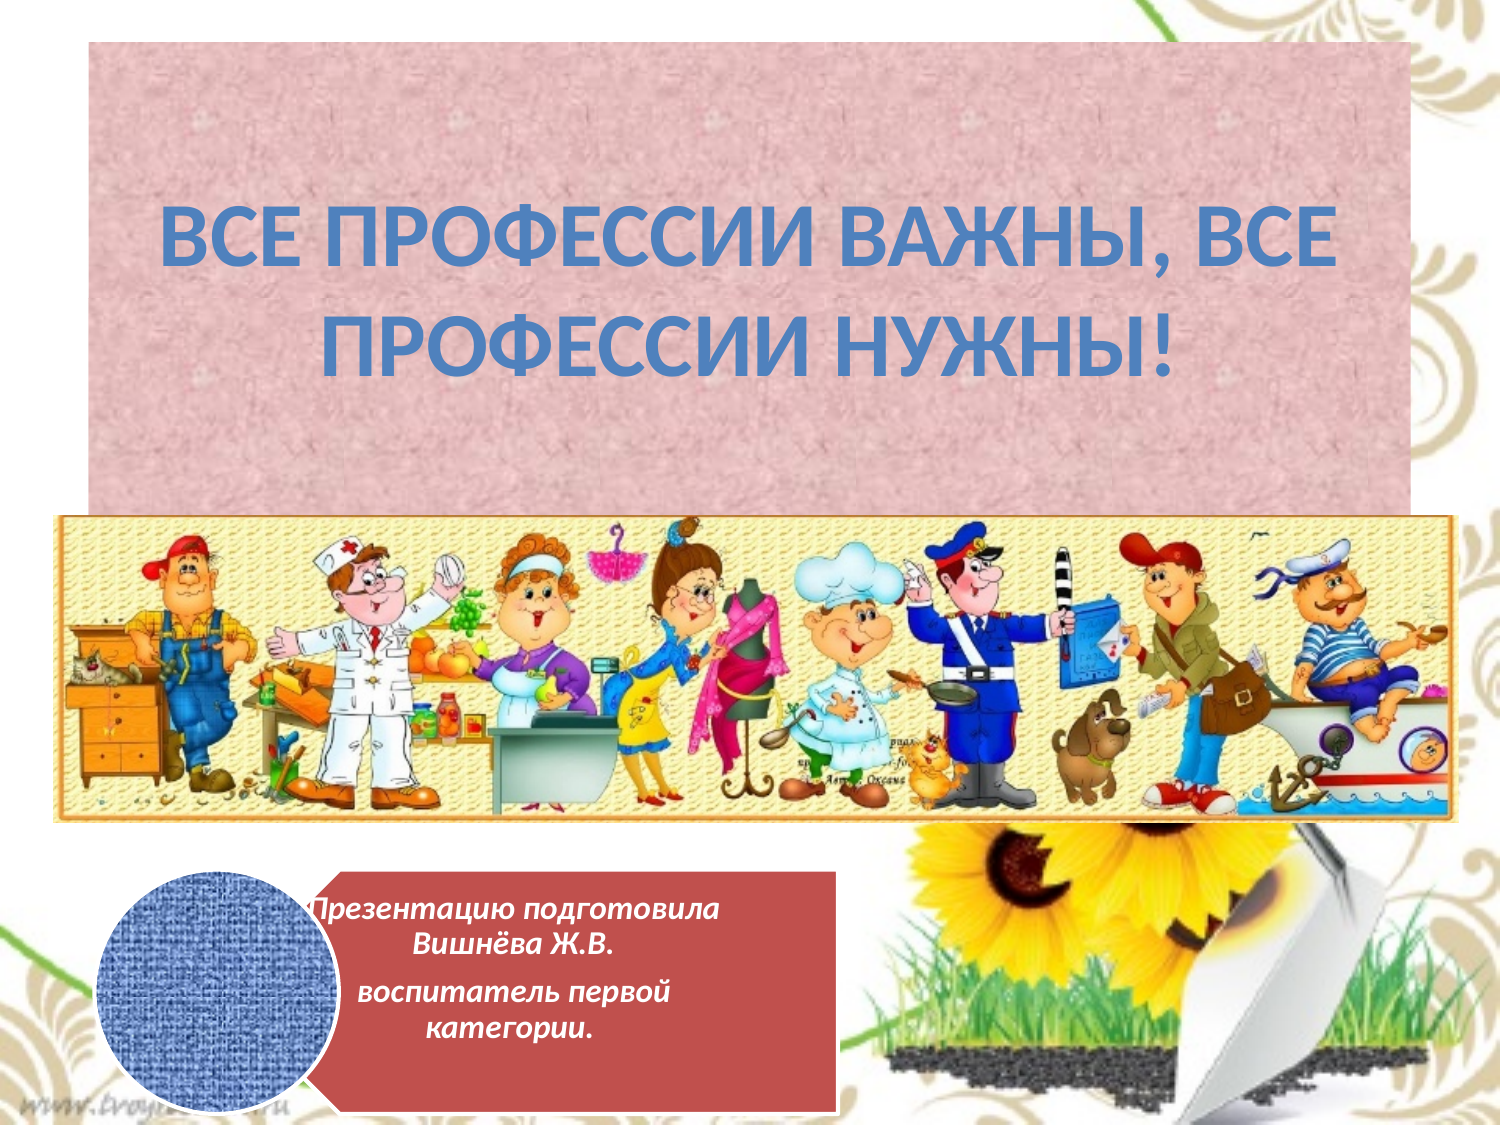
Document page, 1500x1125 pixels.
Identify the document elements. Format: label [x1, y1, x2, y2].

text_box [0, 869, 934, 1115]
picture [0, 0, 1500, 1125]
